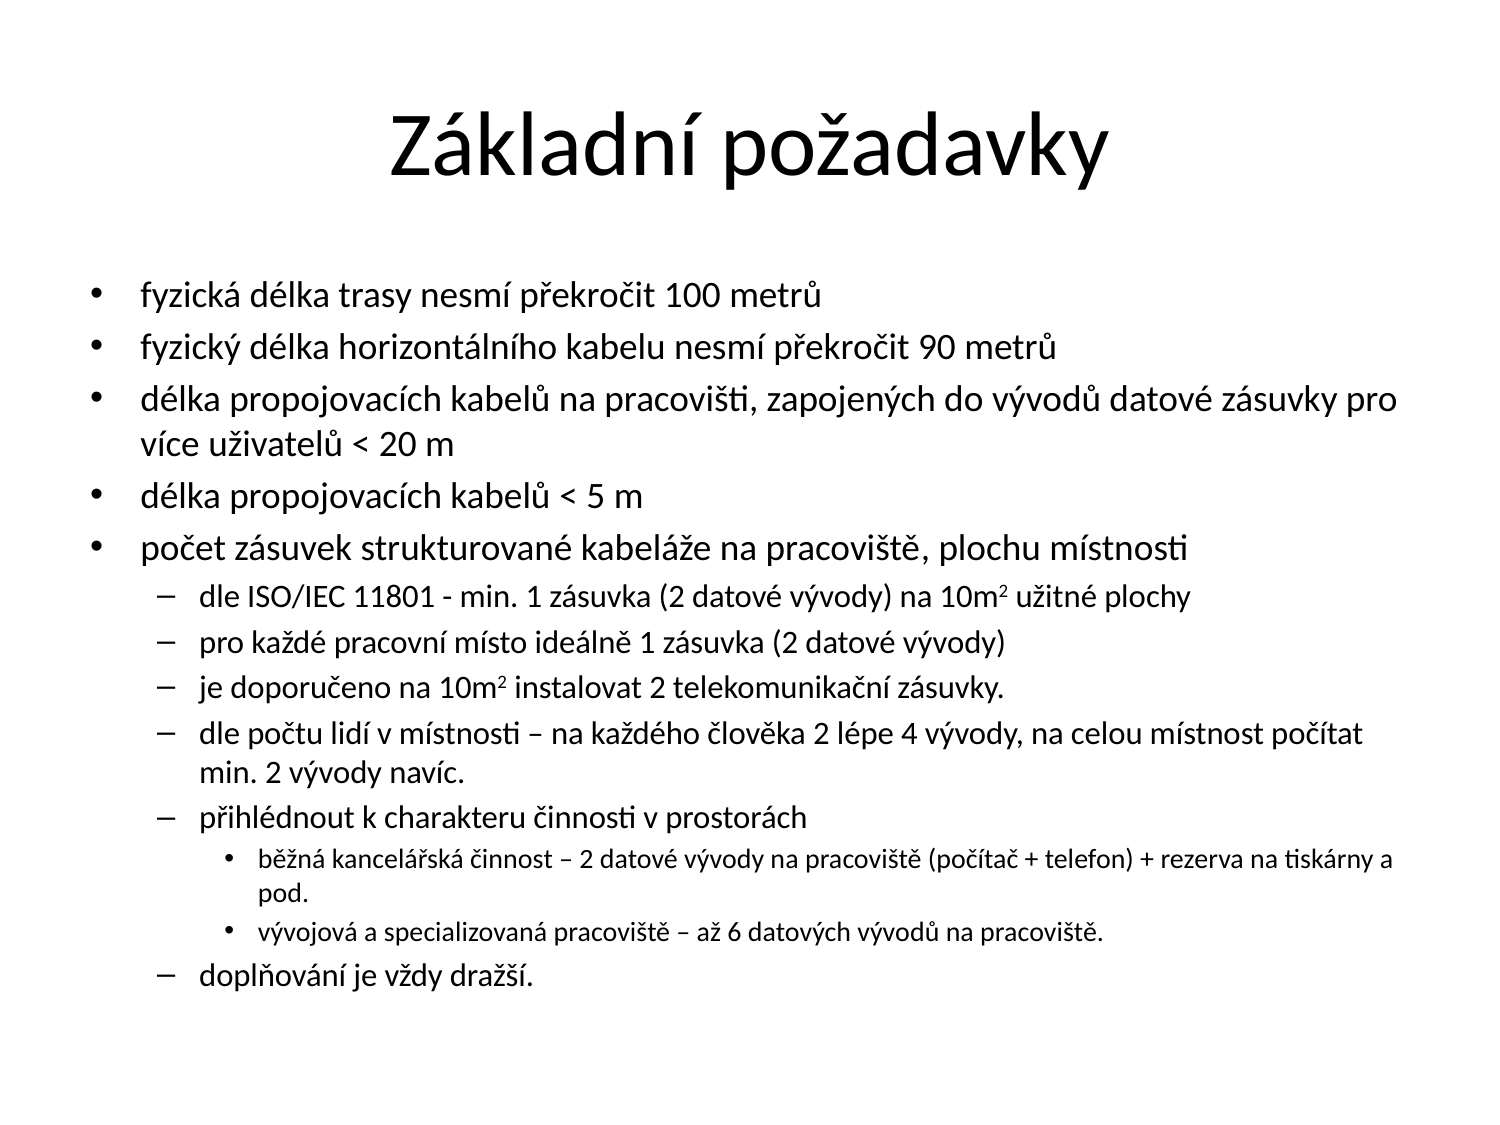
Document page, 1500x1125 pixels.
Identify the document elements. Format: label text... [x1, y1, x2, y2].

list fyzická délka trasy nesmí překročit 100 metrů fyzický délka horizontálního kabelu nesmí překročit 90 metrů délka propojovacích kabelů na pracovišti, zapojených do vývodů datové zásuvky pro více uživatelů < 20 m délka propojovacích kabelů < 5 m počet zásuvek strukturované kabeláže na pracoviště, plochu místnosti dle ISO/IEC 11801 - min. 1 zásuvka (2 datové vývody) na 10m2 užitné plochy pro každé pracovní místo ideálně 1 zásuvka (2 datové vývody) je doporučeno na 10m2 instalovat 2 telekomunikační zásuvky. dle počtu lidí v místnosti – na každého člověka 2 lépe 4 vývody, na celou místnost počítat min. 2 vývody navíc. přihlédnout k charakteru činnosti v prostorách běžná kancelářská činnost – 2 datové vývody na pracoviště (počítač + telefon) + rezerva na tiskárny a pod. vývojová a specializovaná pracoviště – až 6 datových vývodů na pracoviště. doplňování je vždy dražší. [75, 262, 1425, 1005]
title Základní požadavky [75, 45, 1425, 233]
